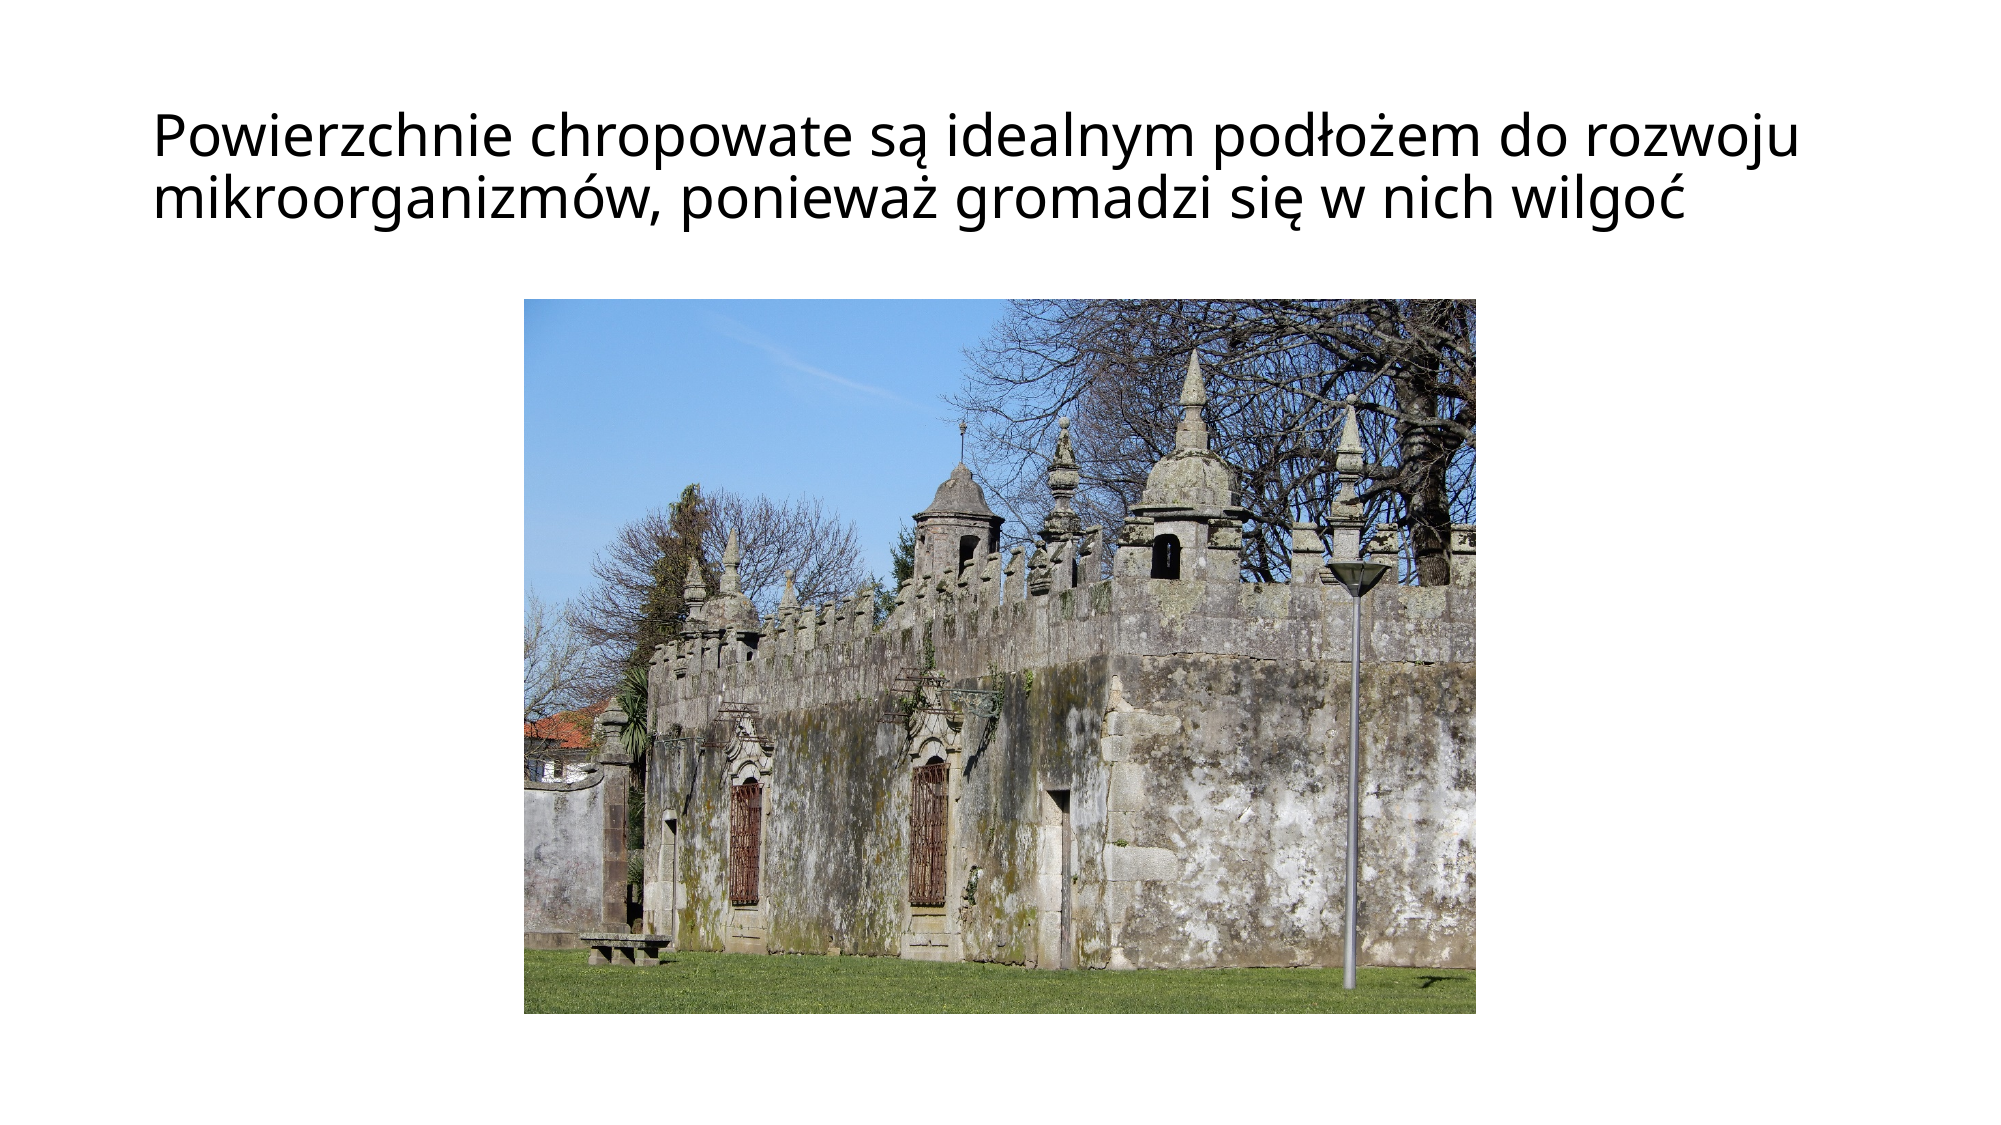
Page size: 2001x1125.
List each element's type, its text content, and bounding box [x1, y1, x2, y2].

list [524, 299, 1476, 1014]
title Powierzchnie chropowate są idealnym podłożem do rozwoju mikroorganizmów, ponieważ gromadzi się w nich wilgoć [137, 59, 1863, 278]
